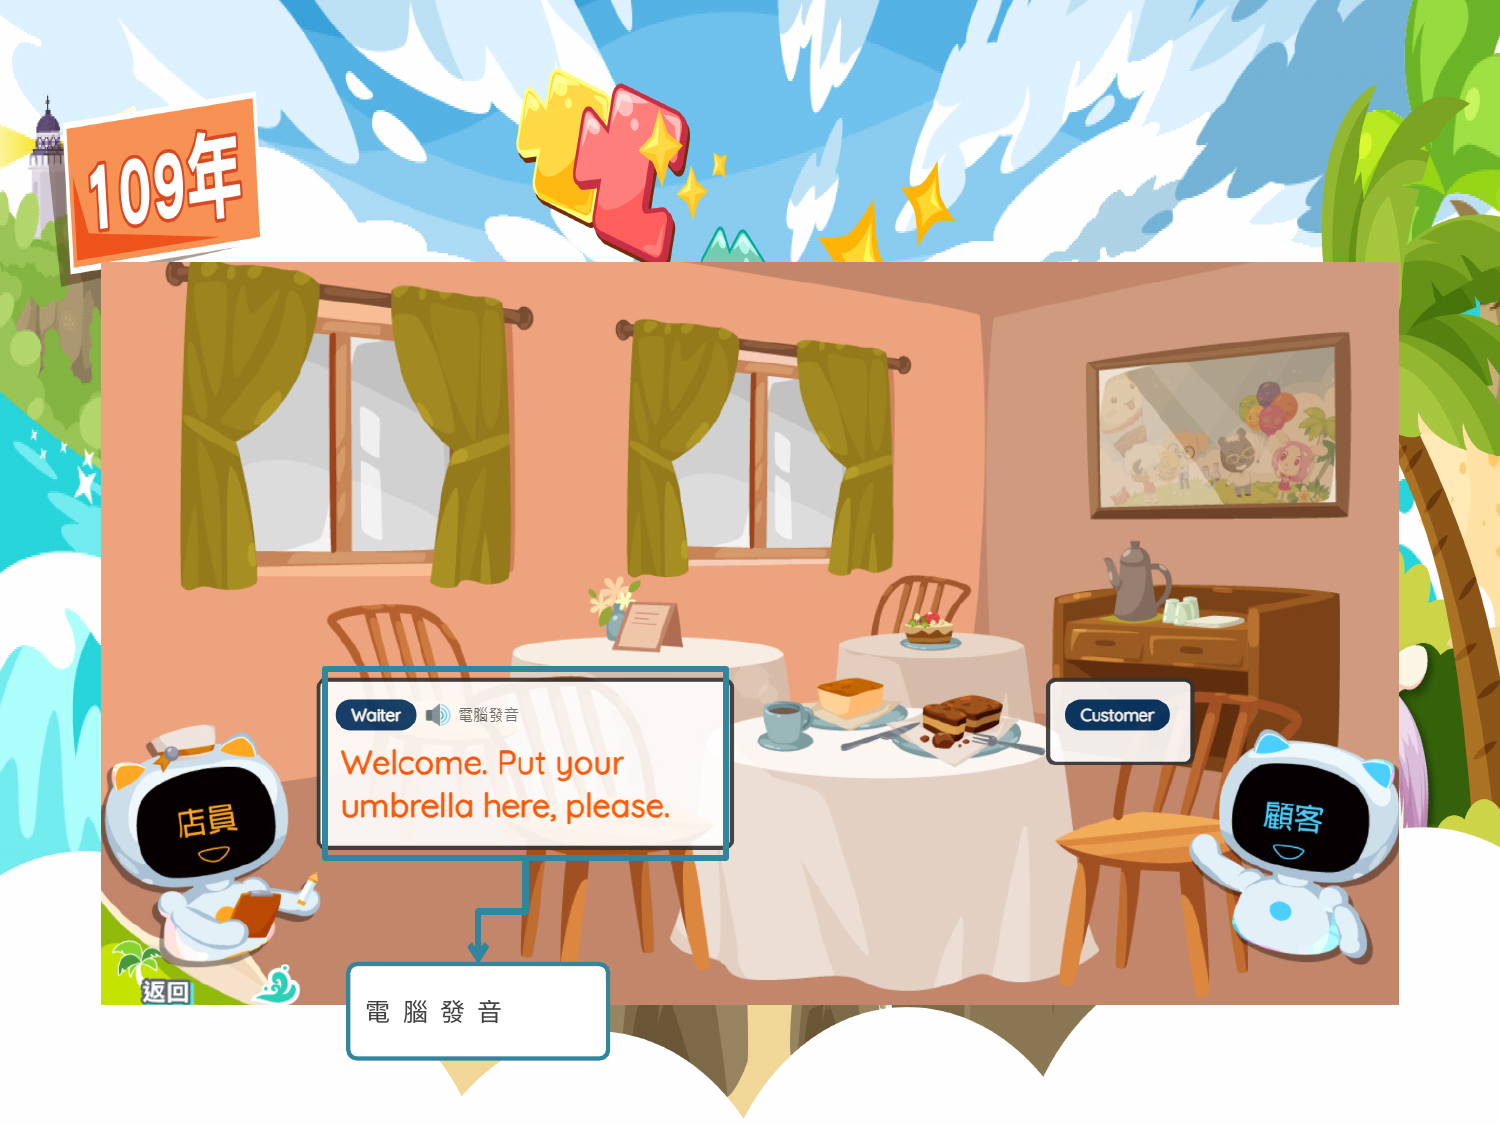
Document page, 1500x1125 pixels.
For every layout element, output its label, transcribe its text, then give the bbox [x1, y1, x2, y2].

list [101, 262, 1399, 1006]
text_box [448, 887, 556, 935]
picture [0, 0, 1500, 1125]
text_box 電腦發音 [346, 1014, 611, 1061]
